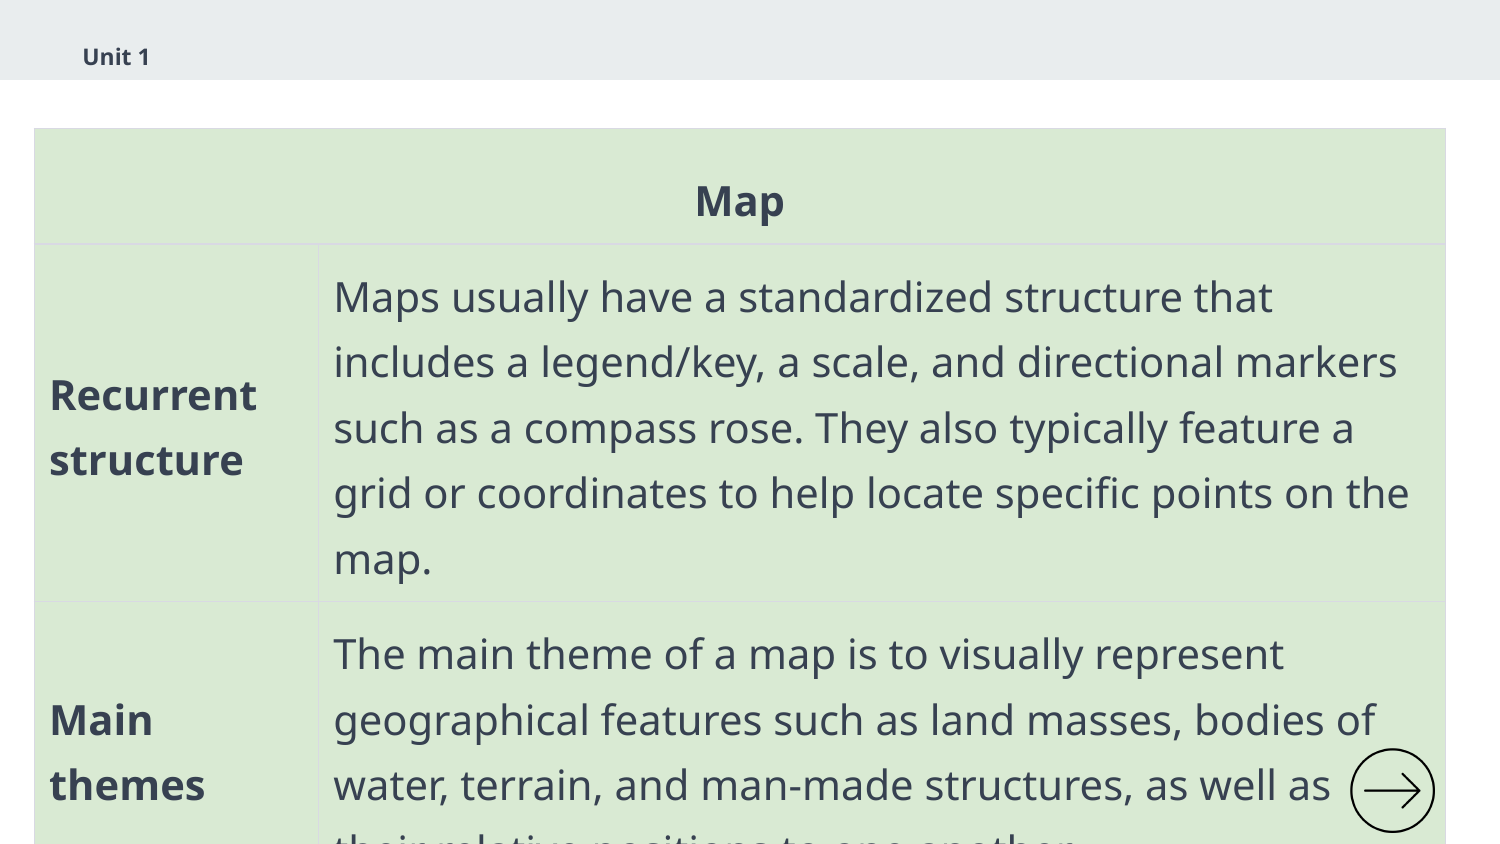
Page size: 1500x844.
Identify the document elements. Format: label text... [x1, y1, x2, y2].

table_header Map [35, 129, 1445, 243]
table_cell The main theme of a map is to visually represent geographical features such as land masses, bodies of water, terrain, and man-made structures, as well as their relative positions to one another. [319, 602, 1445, 844]
table_cell Maps usually have a standardized structure that includes a legend/key, a scale, and directional markers such as a compass rose. They also typically feature a grid or coordinates to help locate specific points on the map. [319, 245, 1445, 601]
table_cell Recurrent structure [35, 245, 318, 601]
picture [1338, 736, 1446, 844]
table_cell Main themes [35, 602, 318, 844]
text_box Unit 1 [67, 35, 166, 78]
